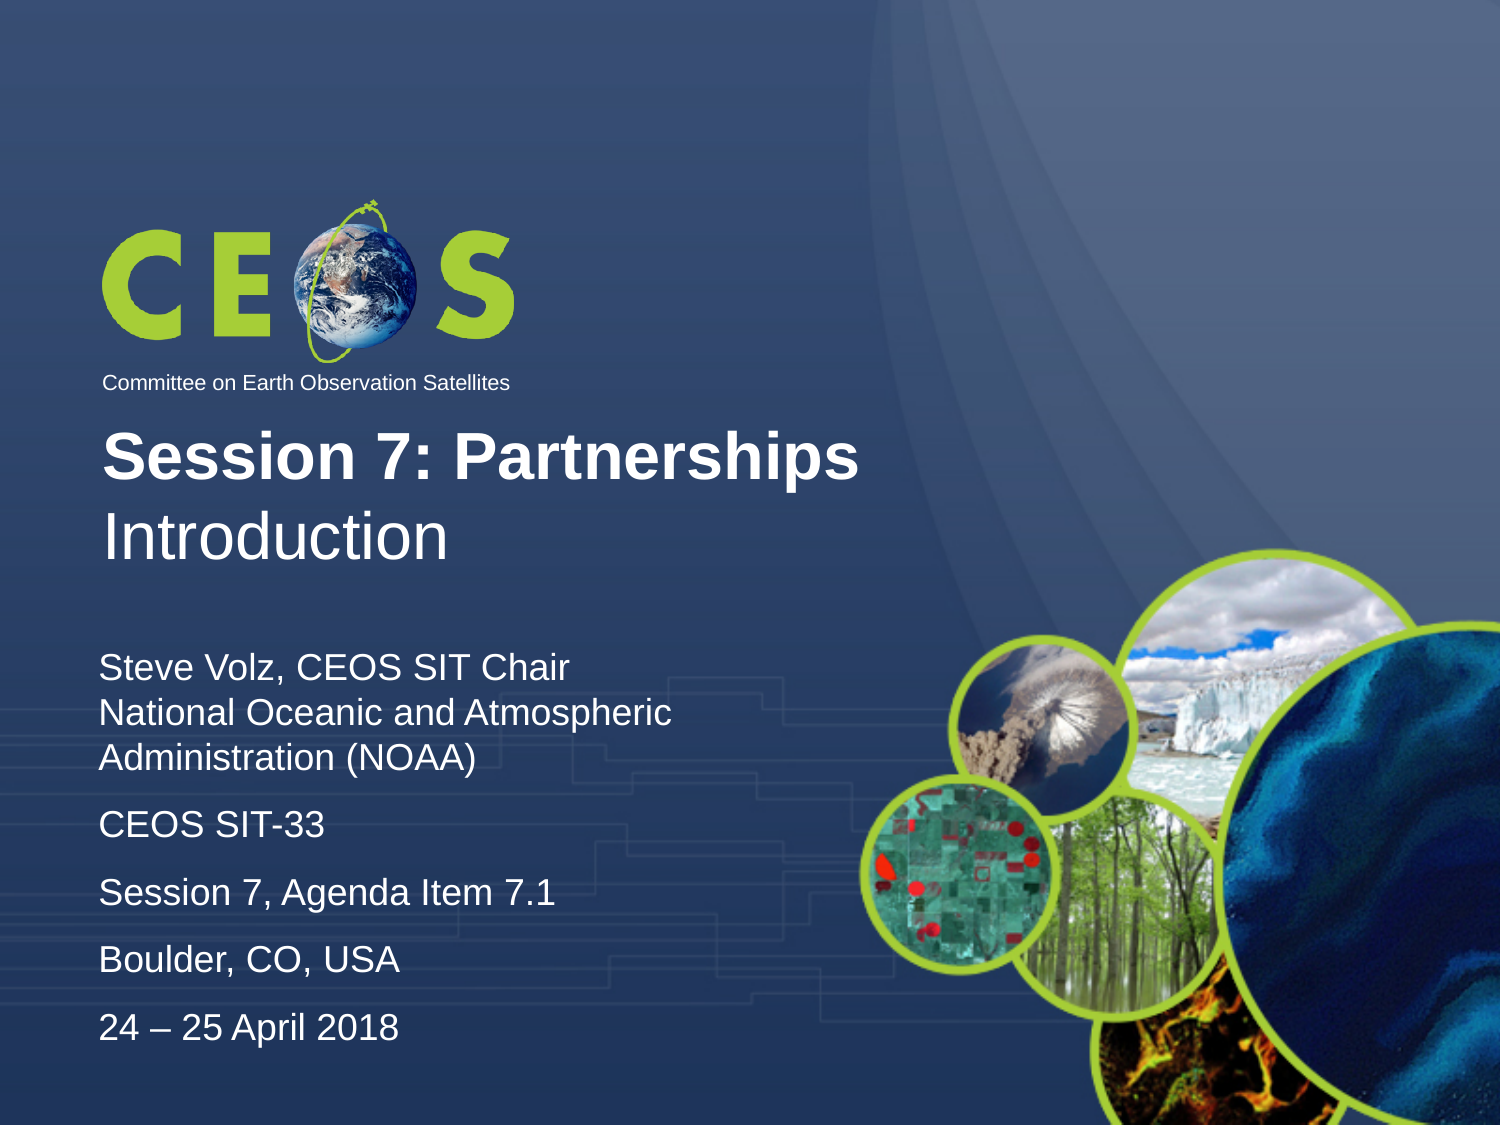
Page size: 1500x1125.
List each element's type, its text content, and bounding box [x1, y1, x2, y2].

title Session 7: Partnerships Introduction [102, 412, 1250, 576]
text_box Steve Volz, CEOS SIT Chair National Oceanic and Atmospheric Administration (NOAA) CEOS SIT-33 Session 7, Agenda Item 7.1 Boulder, CO, USA 24 – 25 April 2018 [98, 620, 888, 1038]
text_box Committee on Earth Observation Satellites [102, 368, 563, 403]
picture [0, 0, 1500, 1125]
picture [1435, 1058, 1443, 1065]
